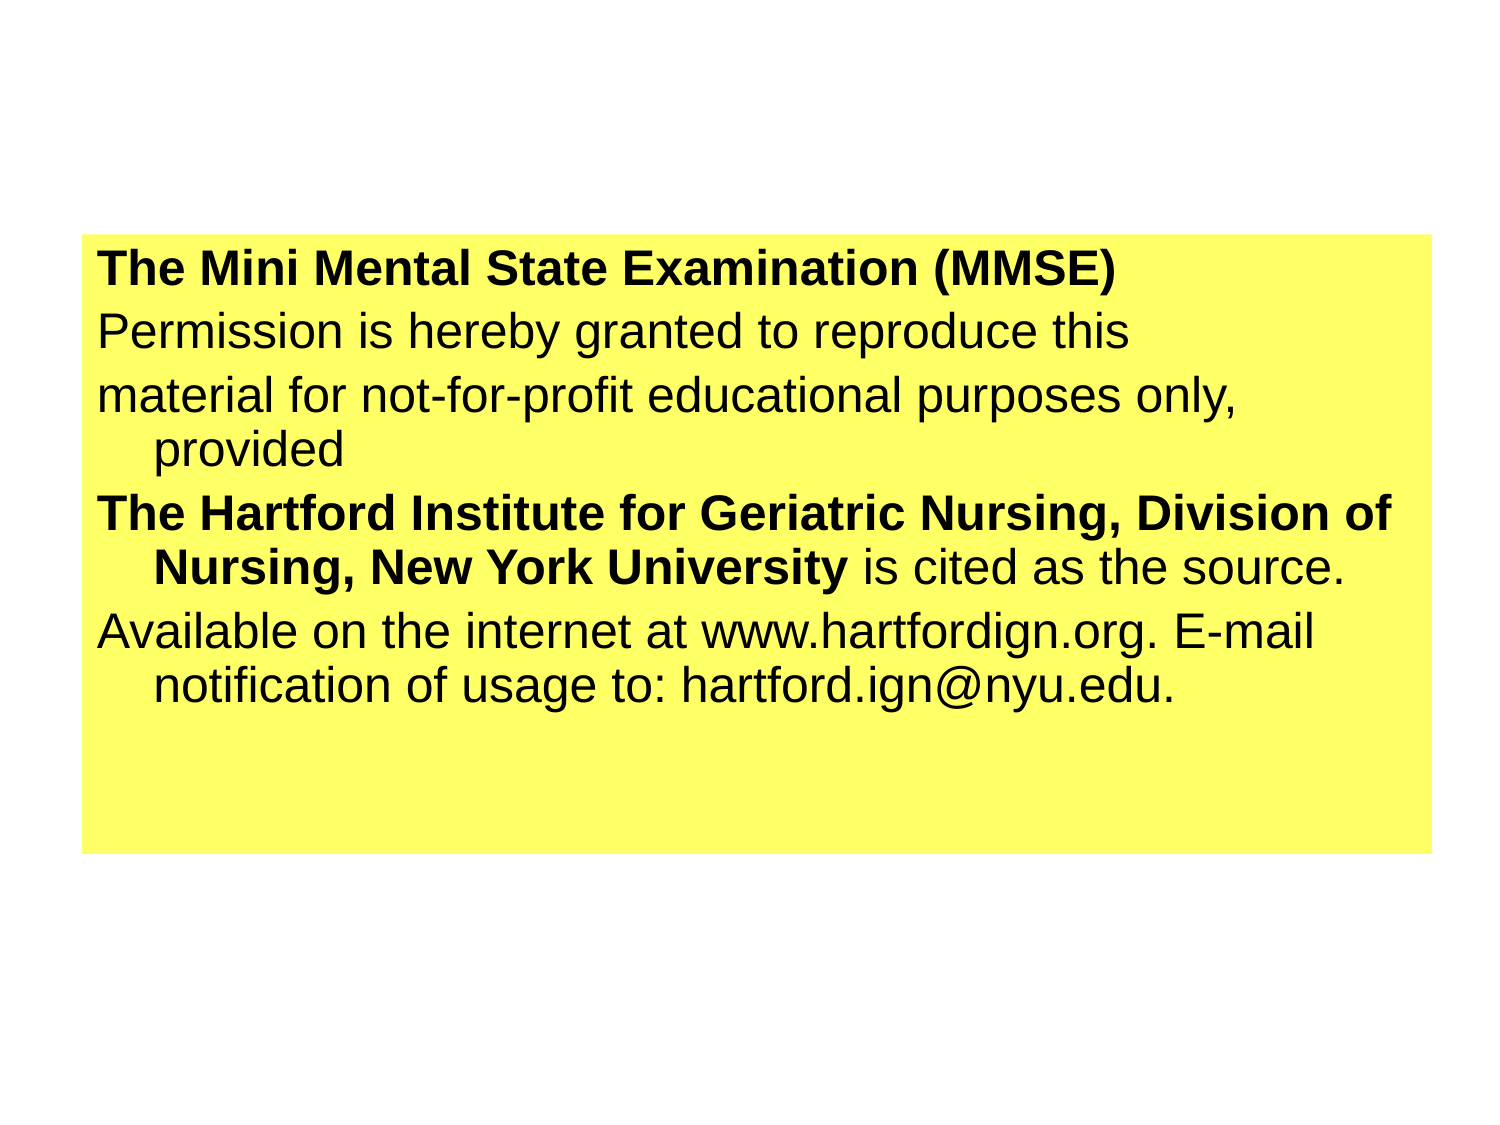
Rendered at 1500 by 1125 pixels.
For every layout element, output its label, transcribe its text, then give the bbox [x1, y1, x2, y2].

text_box The Mini Mental State Examination (MMSE) Permission is hereby granted to reproduce this material for not-for-profit educational purposes only, provided The Hartford Institute for Geriatric Nursing, Division of Nursing, New York University is cited as the source. Available on the internet at www.hartfordign.org. E-mail notification of usage to: hartford.ign@nyu.edu. [81, 234, 1432, 854]
